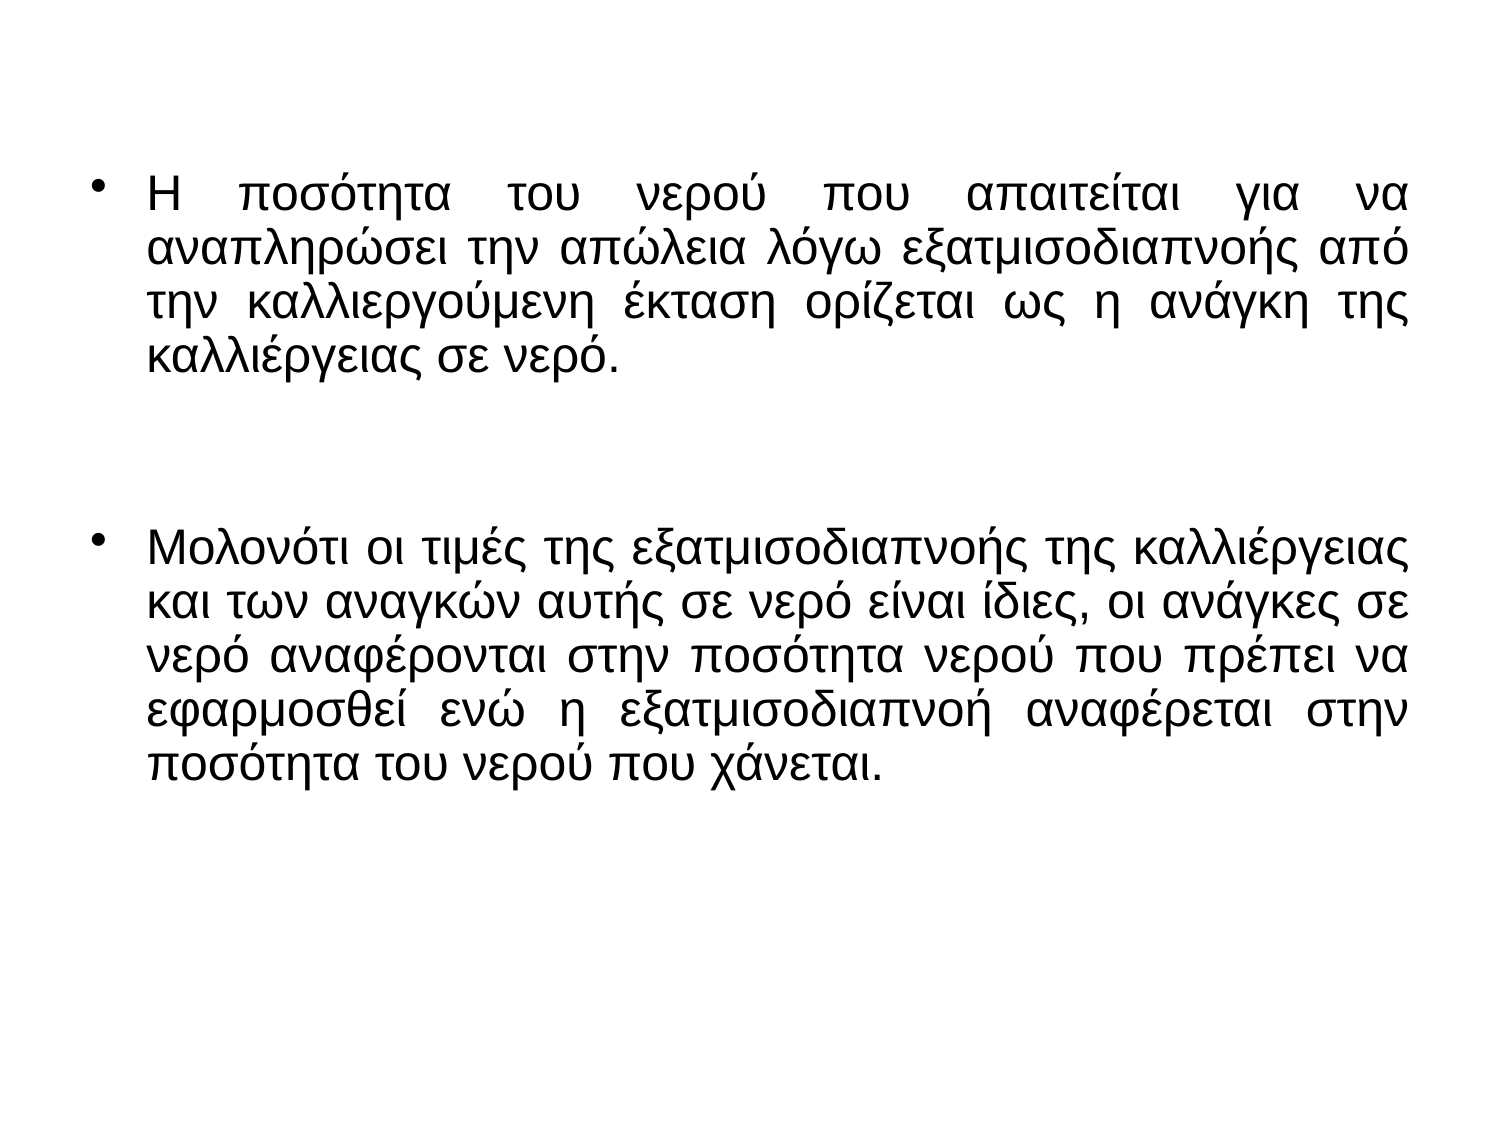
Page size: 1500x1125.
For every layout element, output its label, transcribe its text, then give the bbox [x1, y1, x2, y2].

list Η ποσότητα του νερού που απαιτείται για να αναπληρώσει την απώλεια λόγω εξατμισοδιαπνοής από την καλλιεργούμενη έκταση ορίζεται ως η ανάγκη της καλλιέργειας σε νερό. Μολονότι οι τιμές της εξατμισοδιαπνοής της καλλιέργειας και των αναγκών αυτής σε νερό είναι ίδιες, οι ανάγκες σε νερό αναφέρονται στην ποσότητα νερού που πρέπει να εφαρμοσθεί ενώ η εξατμισοδιαπνοή αναφέρεται στην ποσότητα του νερού που χάνεται. [75, 90, 1425, 1005]
